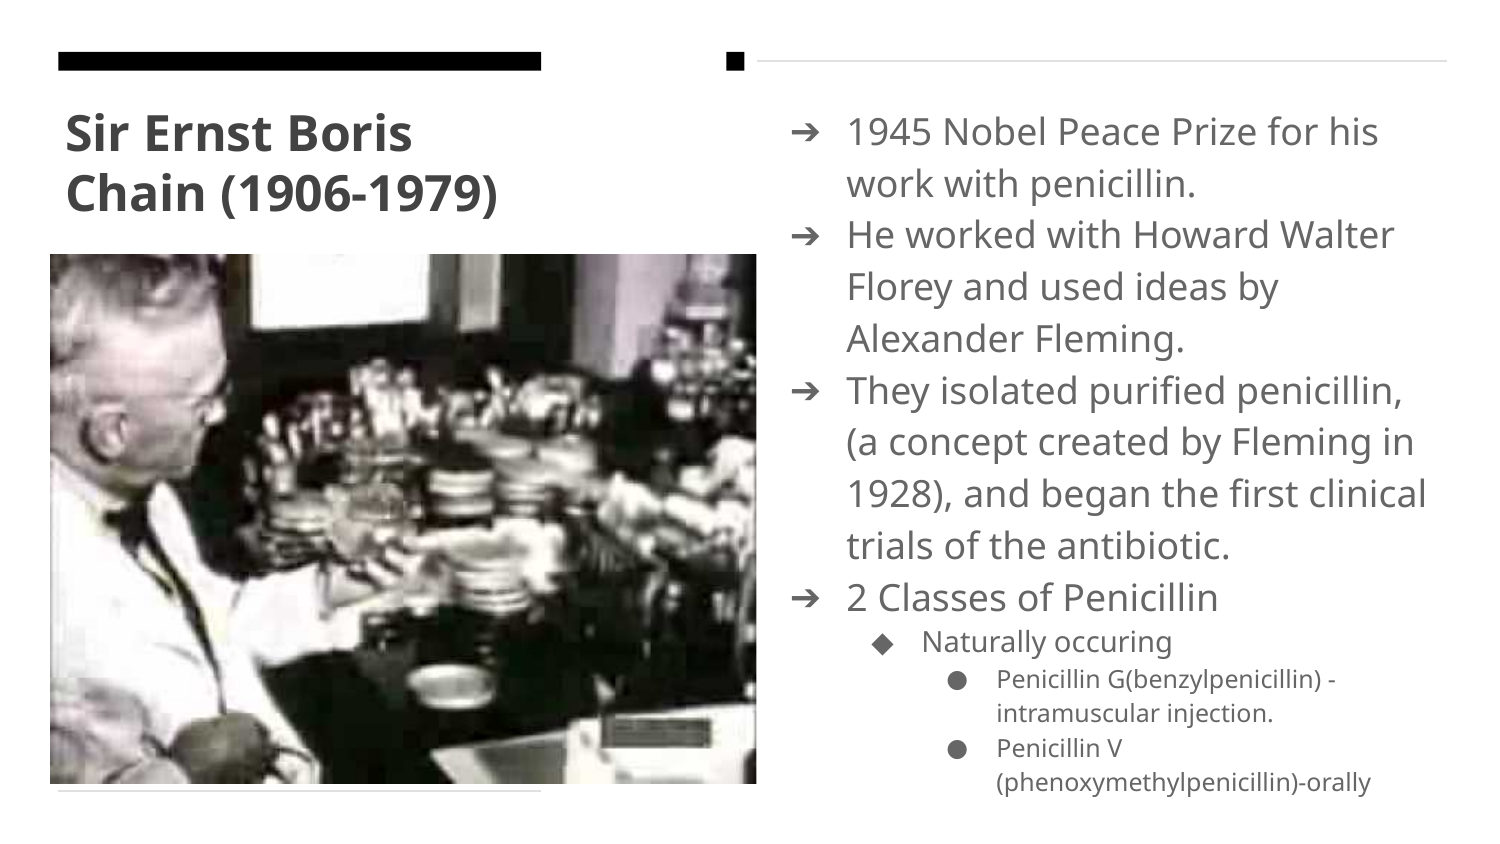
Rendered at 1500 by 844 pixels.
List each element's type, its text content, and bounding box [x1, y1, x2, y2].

title Sir Ernst Boris Chain (1906-1979) [50, 86, 566, 254]
text_box [50, 254, 757, 784]
list 1945 Nobel Peace Prize for his work with penicillin. He worked with Howard Walter Florey and used ideas by Alexander Fleming. They isolated purified penicillin, (a concept created by Fleming in 1928), and began the first clinical trials of the antibiotic. 2 Classes of Penicillin Naturally occuring Penicillin G(benzylpenicillin) - intramuscular injection. Penicillin V (phenoxymethylpenicillin)-orally [756, 86, 1447, 816]
